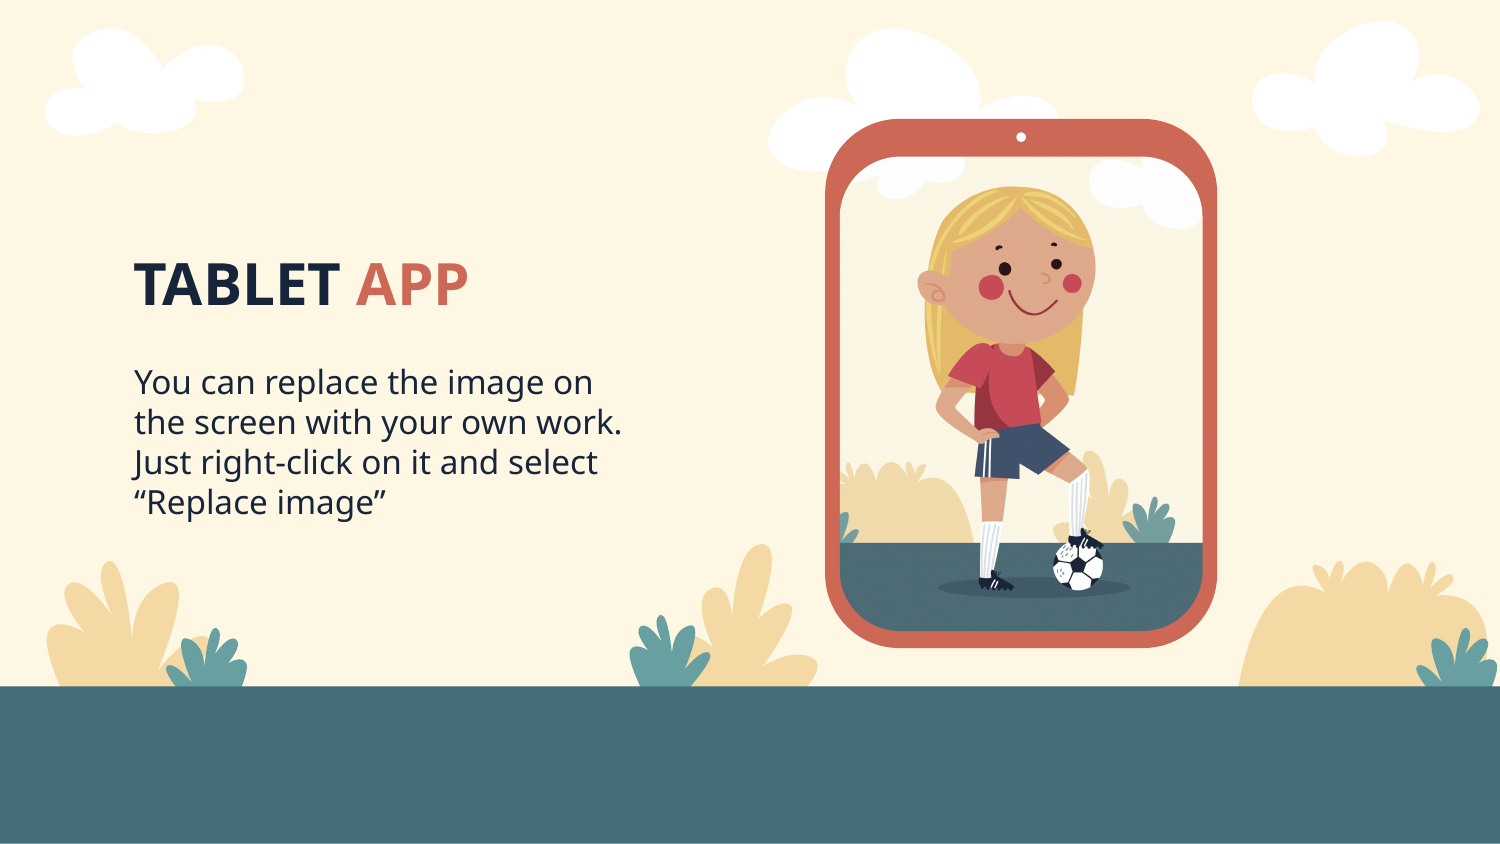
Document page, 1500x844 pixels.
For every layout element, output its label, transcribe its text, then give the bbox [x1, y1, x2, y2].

picture [839, 156, 1203, 632]
subtitle You can replace the image on the screen with your own work. Just right-click on it and select “Replace image” [119, 346, 647, 562]
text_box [824, 118, 1218, 649]
title TABLET APP [118, 238, 646, 332]
